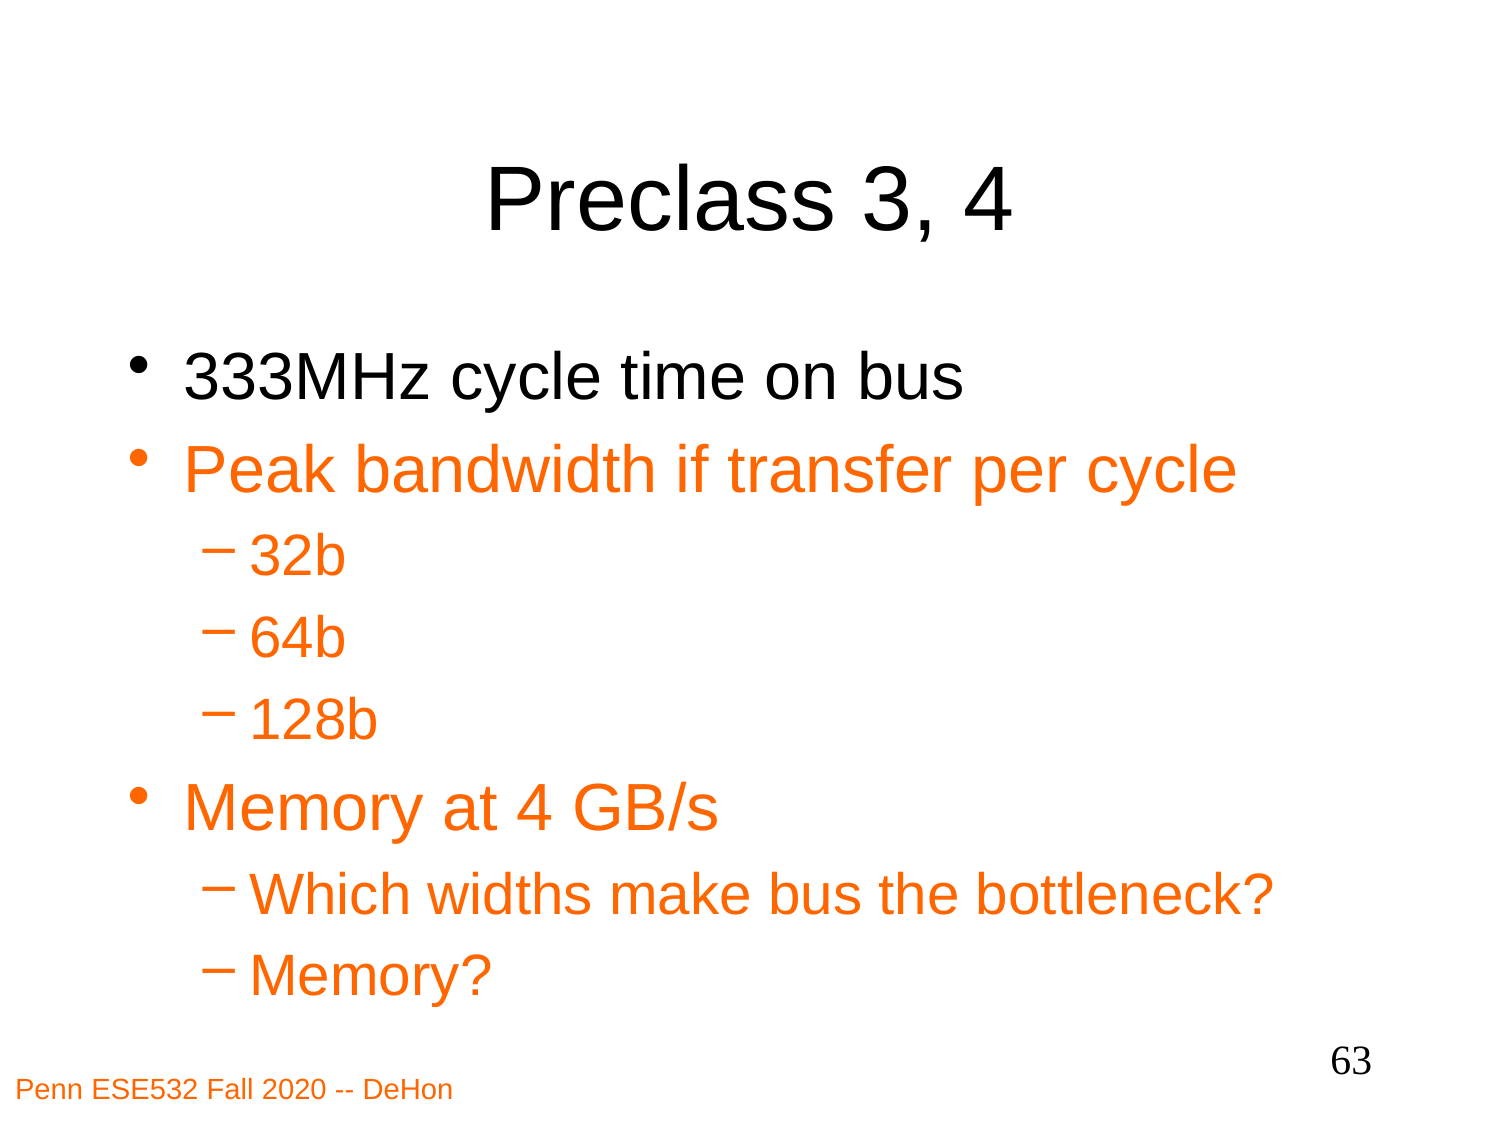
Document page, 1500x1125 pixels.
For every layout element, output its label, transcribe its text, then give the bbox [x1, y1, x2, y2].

title Preclass 3, 4 [112, 99, 1388, 288]
slide_number Penn ESE532 Fall 2020 -- DeHon [0, 1062, 688, 1125]
slide_number 63 [1074, 1024, 1388, 1101]
list 333MHz cycle time on bus Peak bandwidth if transfer per cycle 32b 64b 128b Memory at 4 GB/s Which widths make bus the bottleneck? Memory? [112, 324, 1388, 1026]
